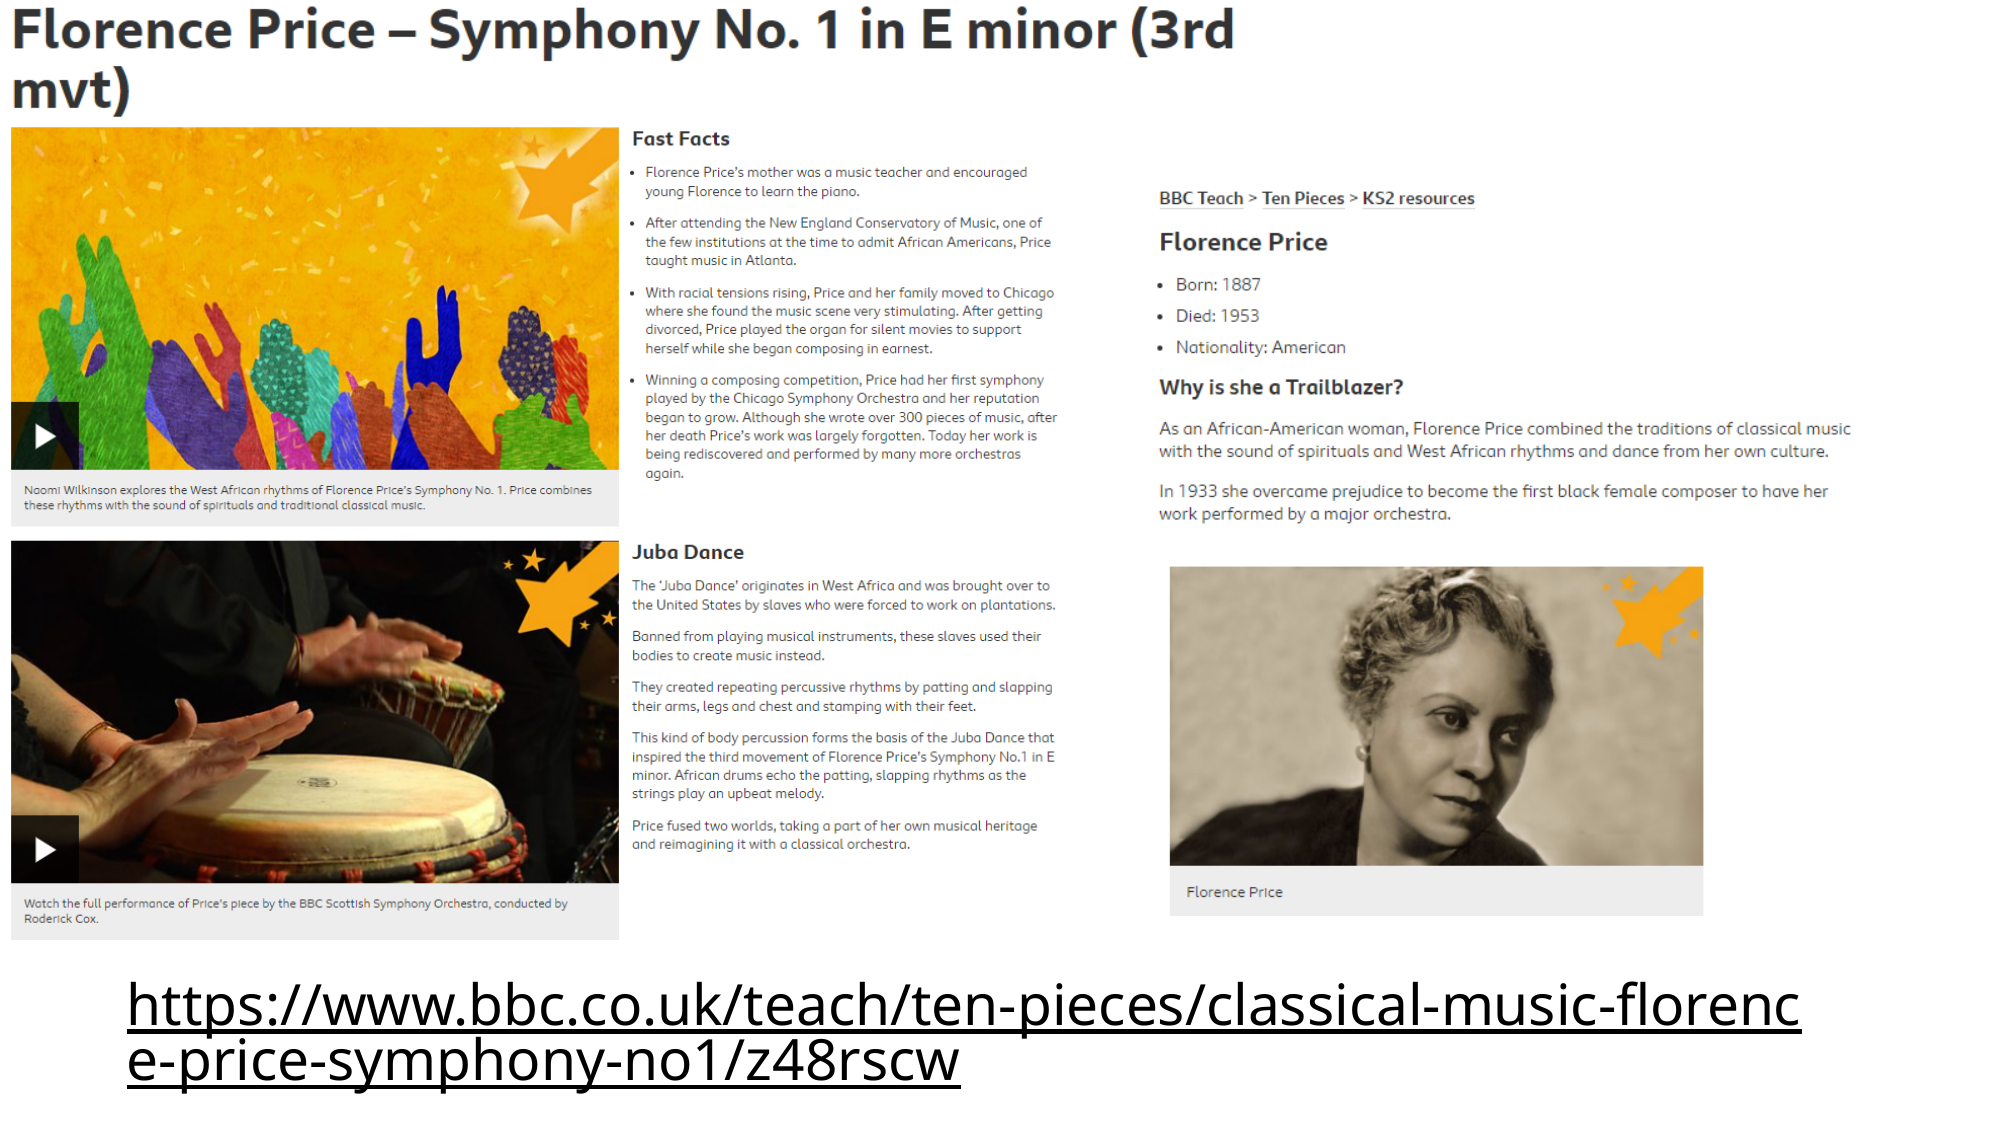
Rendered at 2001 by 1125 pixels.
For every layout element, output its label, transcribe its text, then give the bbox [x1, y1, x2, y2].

picture [1150, 163, 1863, 536]
picture [1150, 558, 1716, 916]
title https://www.bbc.co.uk/teach/ten-pieces/classical-music-florence-price-symphony-no1/z48rscw [111, 960, 1837, 1125]
picture [0, 0, 1266, 940]
